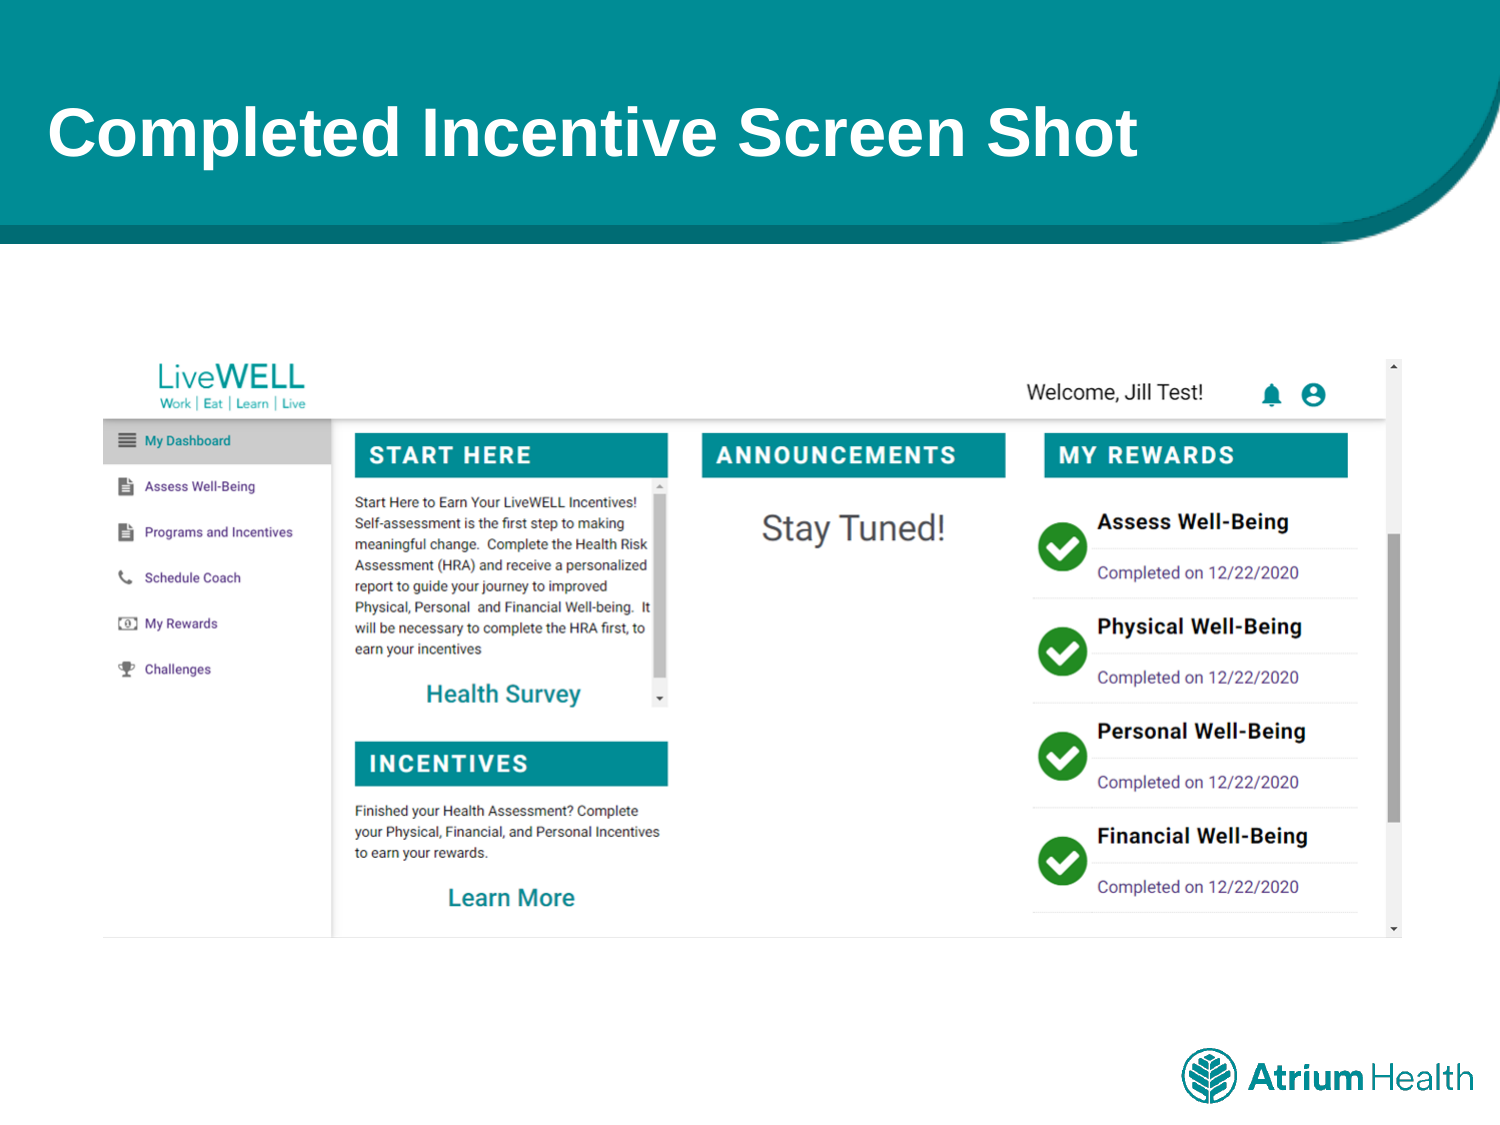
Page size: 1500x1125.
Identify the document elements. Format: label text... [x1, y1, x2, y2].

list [103, 359, 1403, 938]
title Completed Incentive Screen Shot [32, 25, 1474, 244]
picture [0, 0, 1500, 244]
picture [1154, 1020, 1500, 1125]
